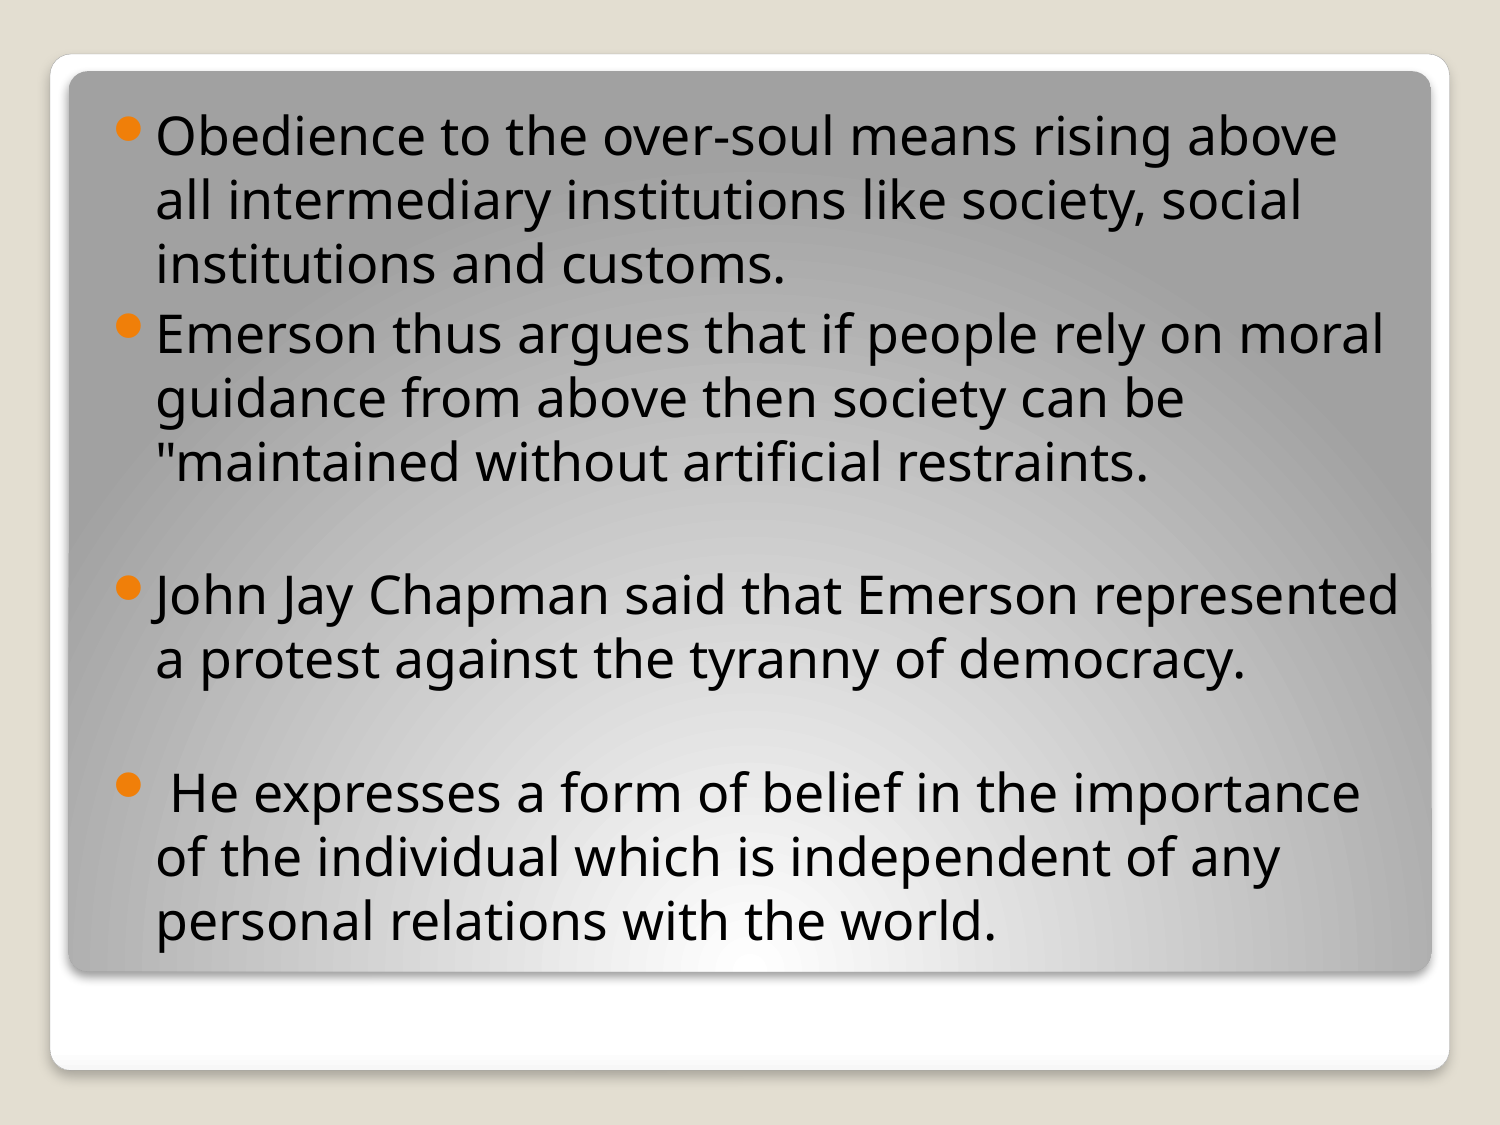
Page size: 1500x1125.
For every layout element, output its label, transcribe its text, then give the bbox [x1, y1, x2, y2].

list Obedience to the over-soul means rising above all intermediary institutions like society, social institutions and customs. Emerson thus argues that if people rely on moral guidance from above then society can be "maintained without artificial restraints. John Jay Chapman said that Emerson represented a protest against the tyranny of democracy. He expresses a form of belief in the importance of the individual which is independent of any personal relations with the world. [82, 86, 1425, 973]
